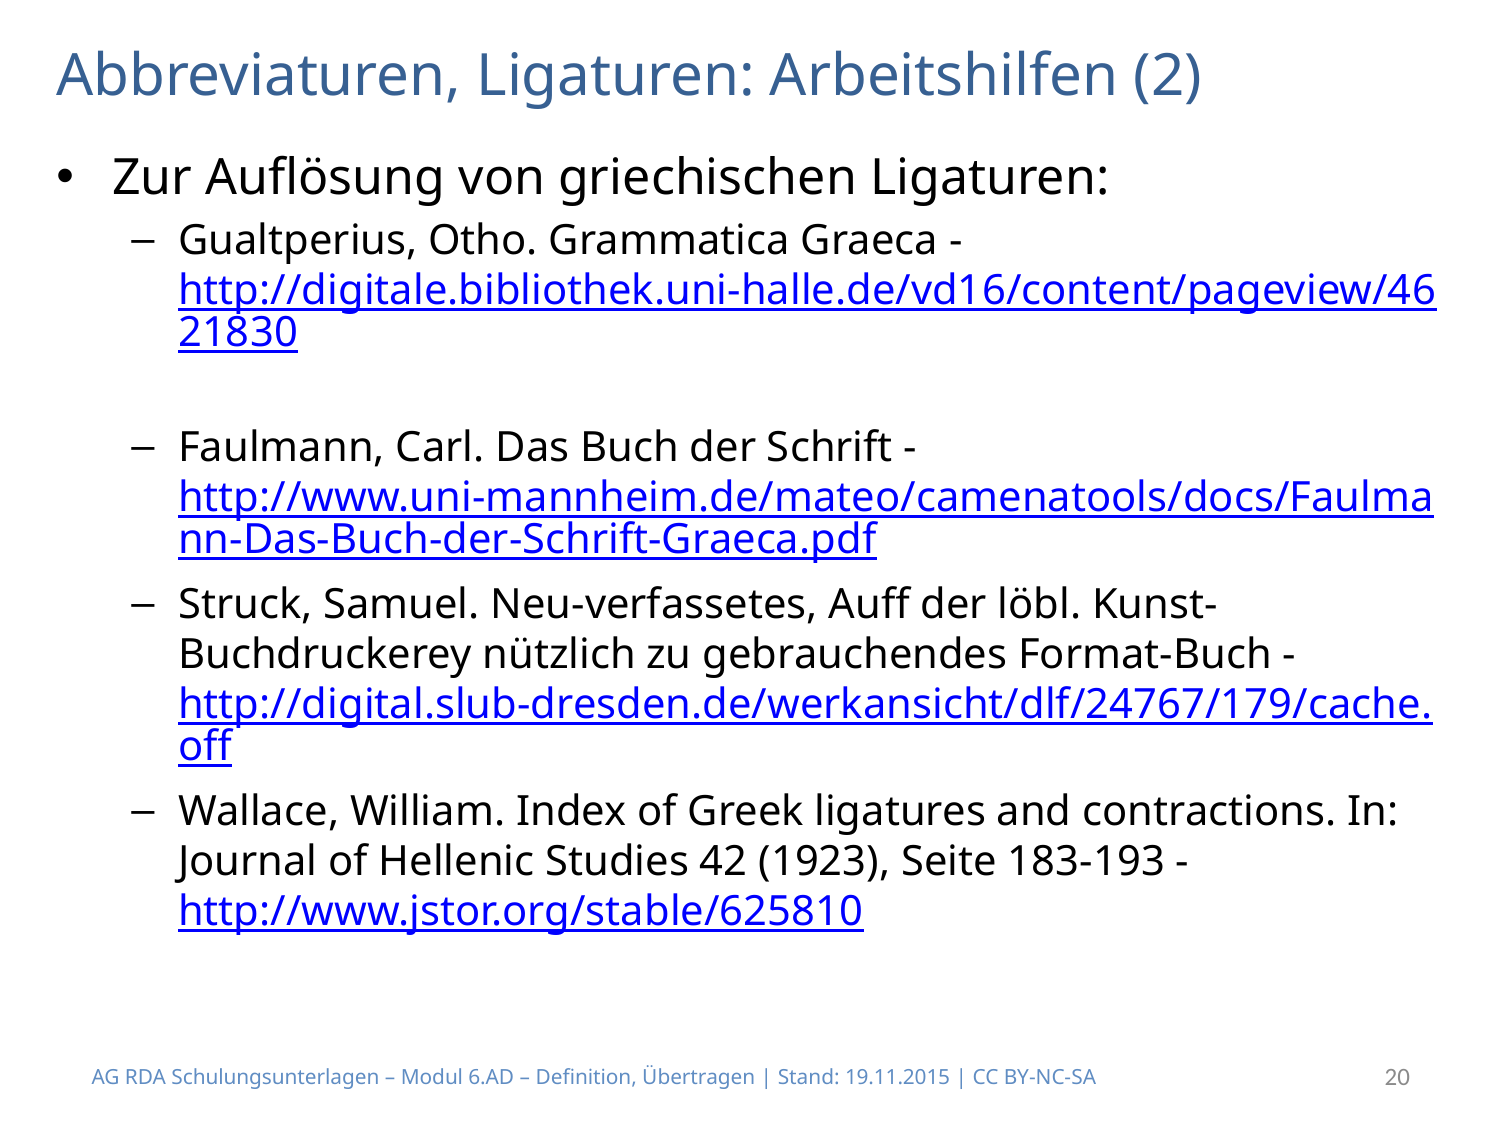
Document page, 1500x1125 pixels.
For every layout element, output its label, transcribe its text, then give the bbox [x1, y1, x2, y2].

footer AG RDA Schulungsunterlagen – Modul 6.AD – Definition, Übertragen | Stand: 19.11.2015 | CC BY-NC-SA [76, 1045, 1187, 1106]
slide_number 20 [1187, 1045, 1425, 1106]
title Abbreviaturen, Ligaturen: Arbeitshilfen (2) [41, 30, 1459, 114]
list Zur Auflösung von griechischen Ligaturen: Gualtperius, Otho. Grammatica Graeca - http://digitale.bibliothek.uni-halle.de/vd16/content/pageview/4621830 Faulmann, Carl. Das Buch der Schrift - http://www.uni-mannheim.de/mateo/camenatools/docs/Faulmann-Das-Buch-der-Schrift-Graeca.pdf Struck, Samuel. Neu-verfassetes, Auff der löbl. Kunst-Buchdruckerey nützlich zu gebrauchendes Format-Buch - http://digital.slub-dresden.de/werkansicht/dlf/24767/179/cache.off Wallace, William. Index of Greek ligatures and contractions. In: Journal of Hellenic Studies 42 (1923), Seite 183-193 - http://www.jstor.org/stable/625810 [41, 137, 1459, 1035]
